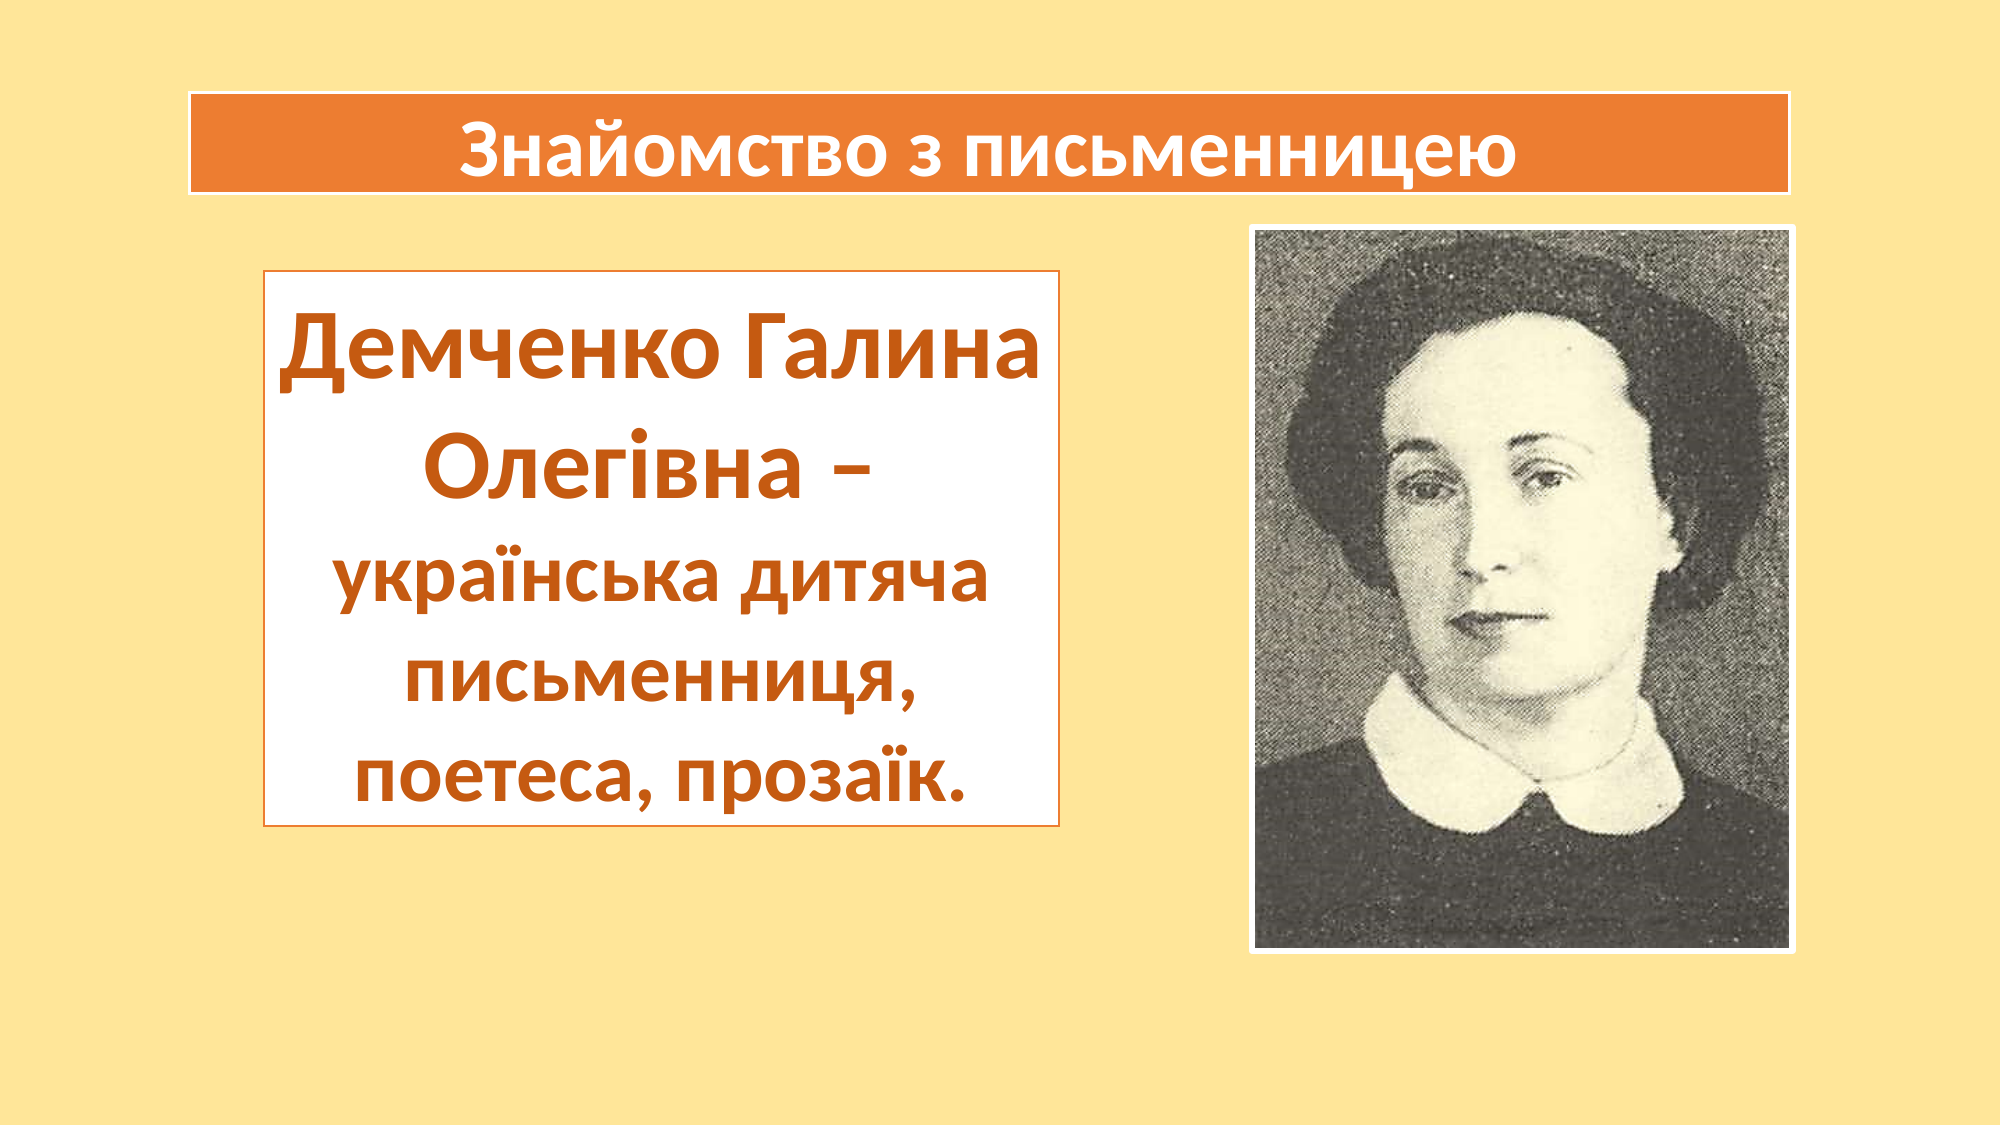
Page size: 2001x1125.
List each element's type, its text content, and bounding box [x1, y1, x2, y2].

text_box Знайомство з письменницею [188, 91, 1791, 195]
text_box Демченко Галина Олегівна – українська дитяча письменниця, поетеса, прозаїк. [263, 270, 1060, 827]
picture [1255, 229, 1790, 948]
